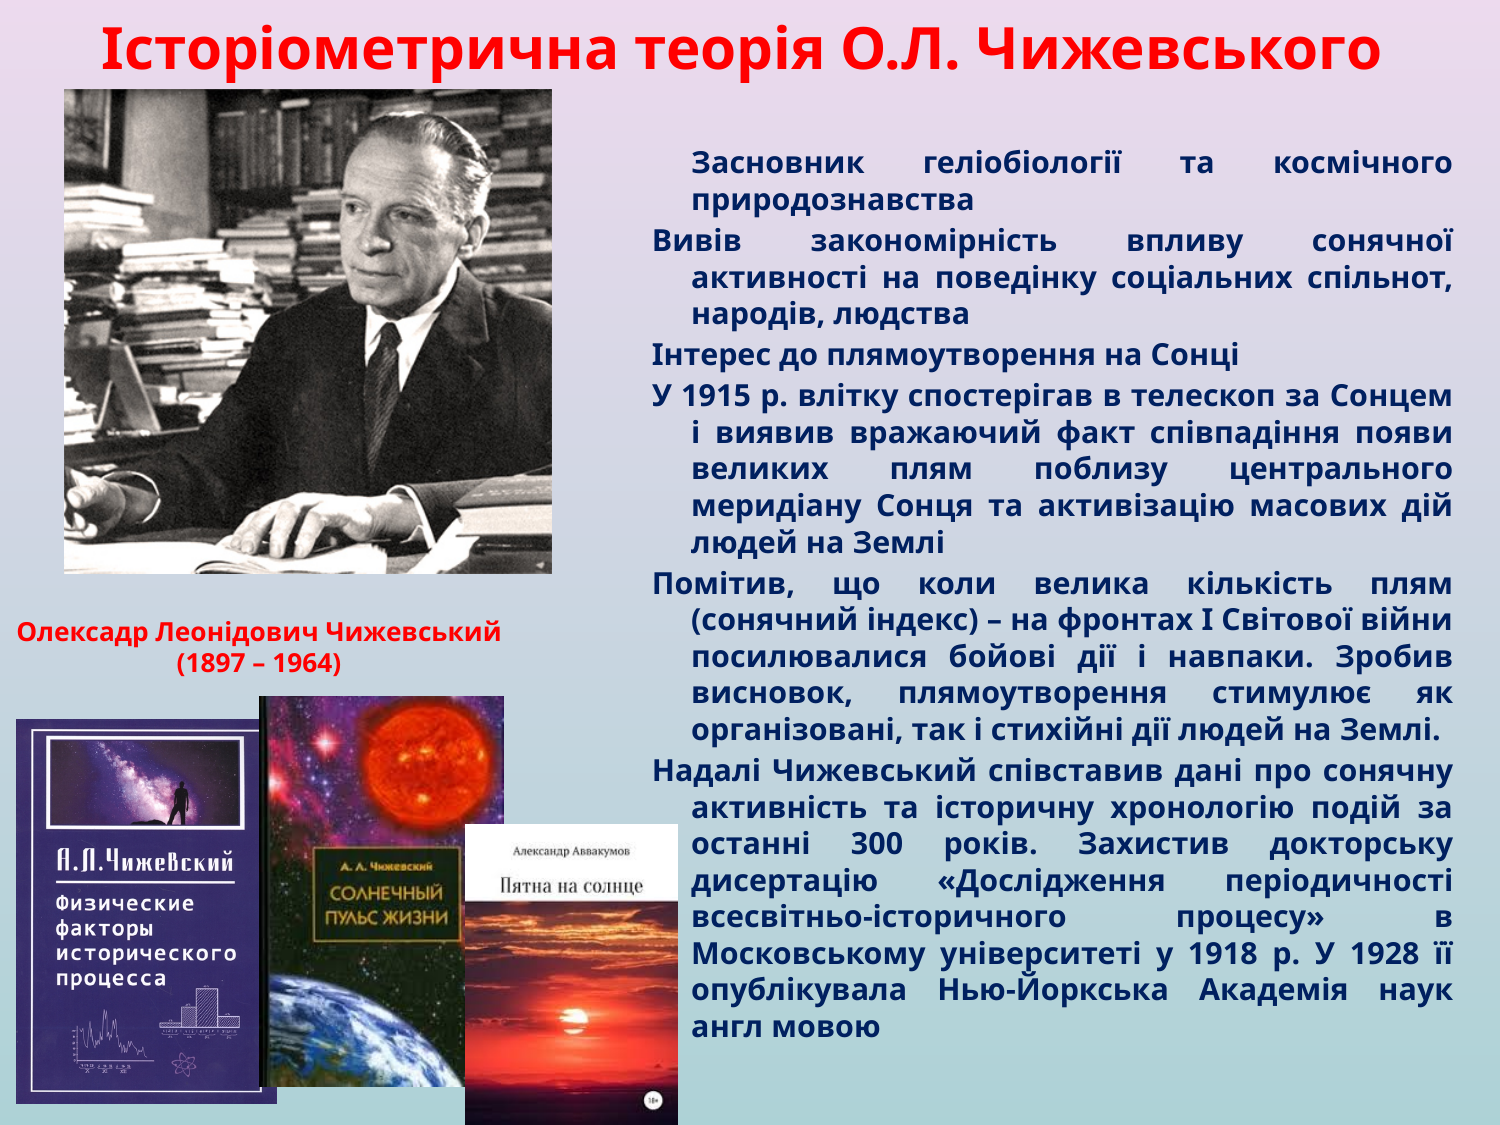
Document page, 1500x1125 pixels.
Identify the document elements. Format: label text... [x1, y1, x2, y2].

text_box Олексадр Леонідович Чижевський (1897 – 1964) [0, 593, 522, 699]
list Засновник геліобіології та космічного природознавства Вивів закономірність впливу сонячної активності на поведінку соціальних спільнот, народів, людства Інтерес до плямоутворення на Сонці У 1915 р. влітку спостерігав в телескоп за Сонцем і виявив вражаючий факт співпадіння появи великих плям поблизу центрального меридіану Сонця та активізацію масових дій людей на Землі Помітив, що коли велика кількість плям (сонячний індекс) – на фронтах І Світової війни посилювалися бойові дії і навпаки. Зробив висновок, плямоутворення стимулює як організовані, так і стихійні дії людей на Землі. Надалі Чижевський співставив дані про сонячну активність та історичну хронологію подій за останні 300 років. Захистив докторську дисертацію «Дослідження періодичності всесвітньо-історичного процесу» в Московському університеті у 1918 р. У 1928 її опублікувала Нью-Йоркська Академія наук англ мовою [620, 136, 1469, 1100]
picture [15, 695, 679, 1125]
picture [64, 89, 553, 574]
title Історіометрична теорія О.Л. Чижевського [76, 0, 1408, 99]
